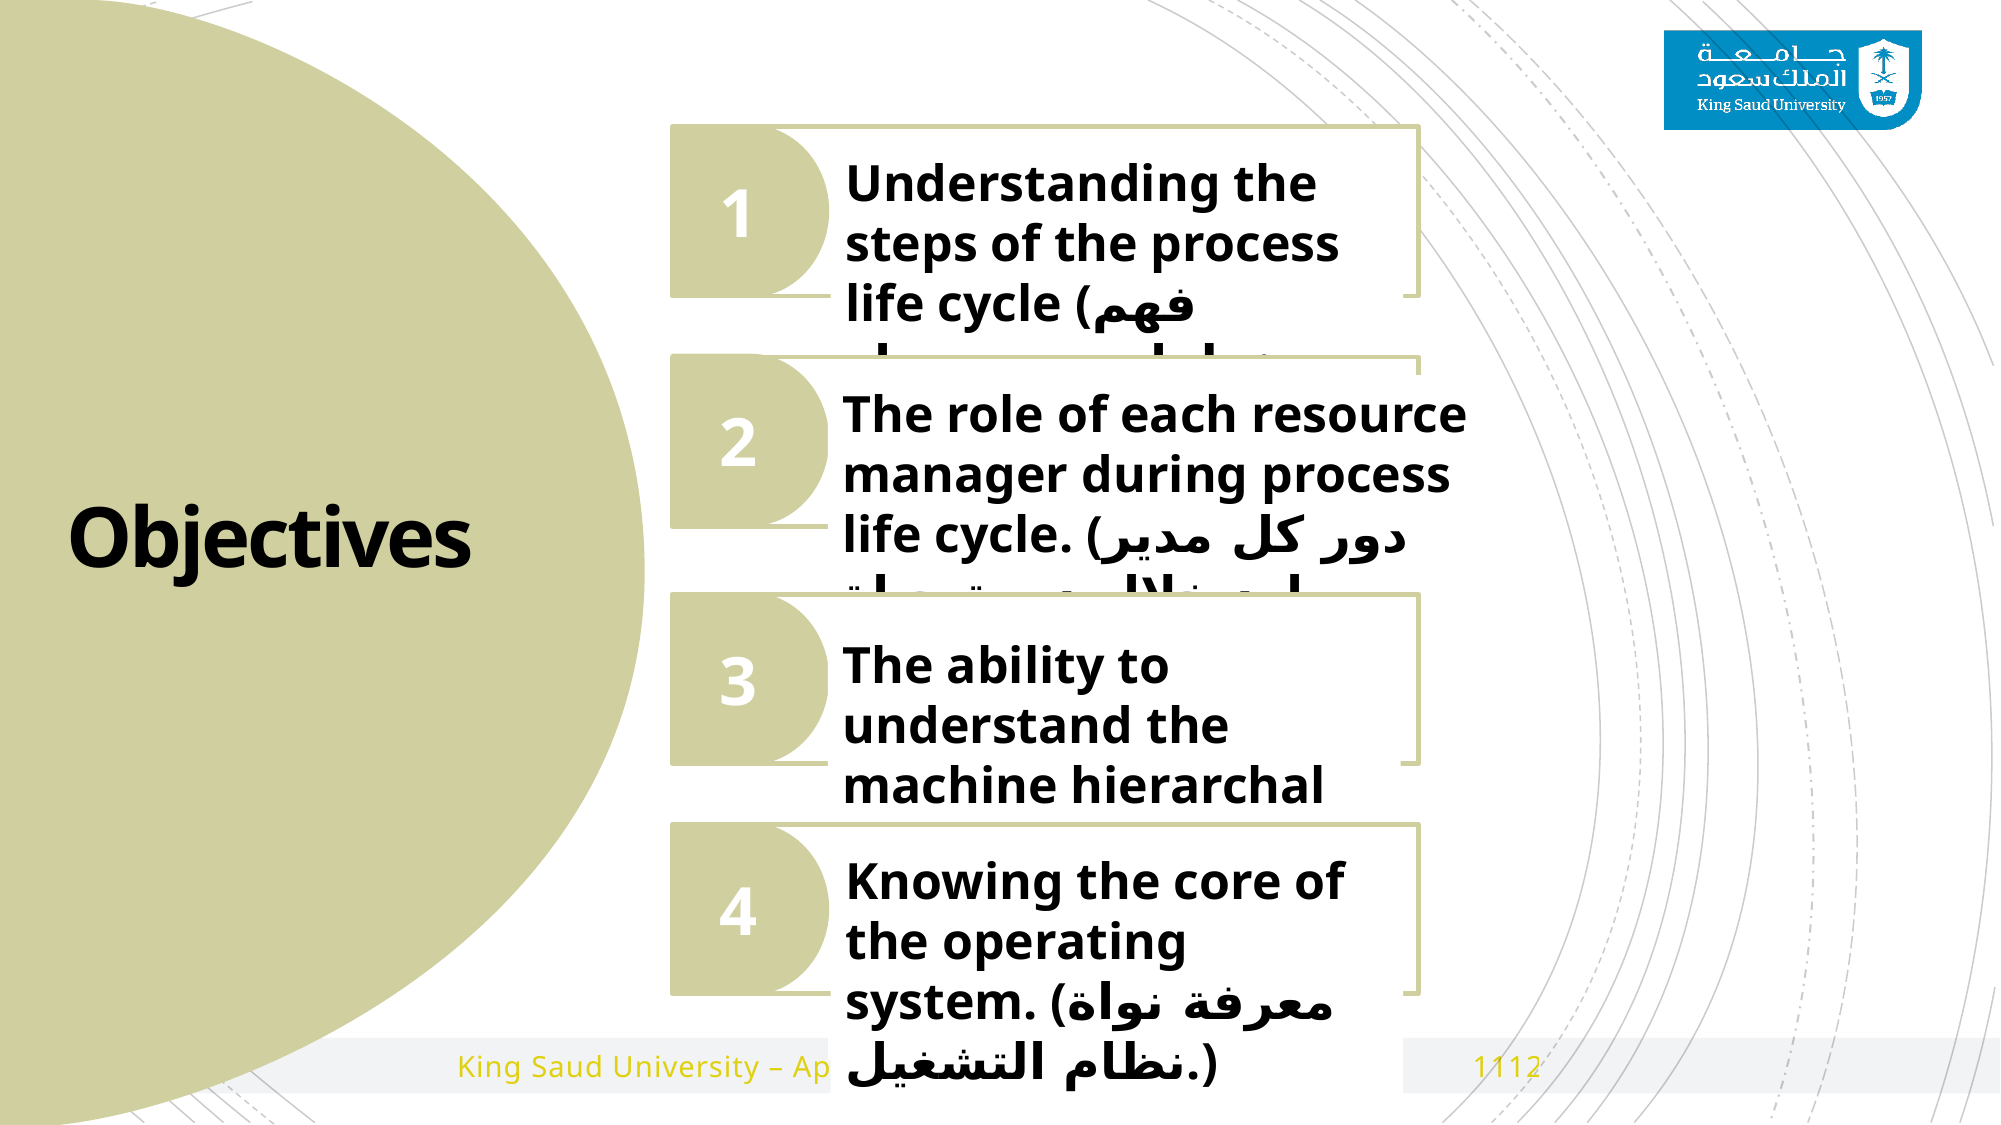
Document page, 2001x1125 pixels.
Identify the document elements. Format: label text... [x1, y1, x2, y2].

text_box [671, 125, 1419, 342]
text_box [671, 593, 1419, 823]
picture [1652, 19, 1933, 138]
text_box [671, 823, 1419, 1040]
title Objectives [0, 459, 554, 625]
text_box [672, 354, 1495, 573]
